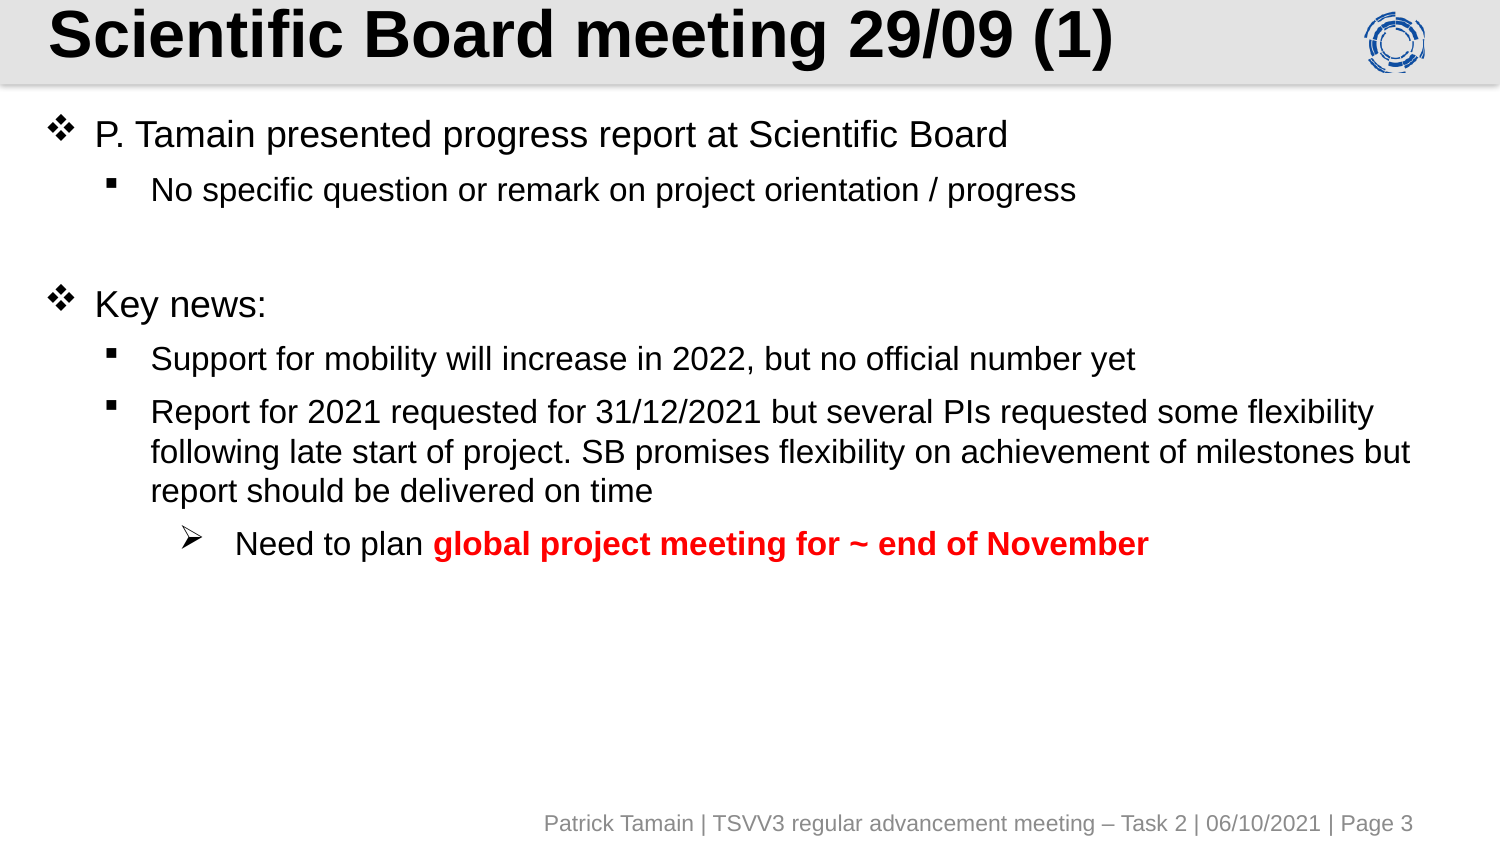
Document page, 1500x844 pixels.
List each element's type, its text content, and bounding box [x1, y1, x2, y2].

title Scientific Board meeting 29/09 (1) [34, 9, 1329, 66]
footer Patrick Tamain | TSVV3 regular advancement meeting – Task 2 | 06/10/2021 | Page 3 [76, 805, 1429, 839]
list P. Tamain presented progress report at Scientific Board No specific question or remark on project orientation / progress Key news: Support for mobility will increase in 2022, but no official number yet Report for 2021 requested for 31/12/2021 but several PIs requested some flexibility following late start of project. SB promises flexibility on achievement of milestones but report should be delivered on time Need to plan global project meeting for ~ end of November [29, 102, 1471, 788]
